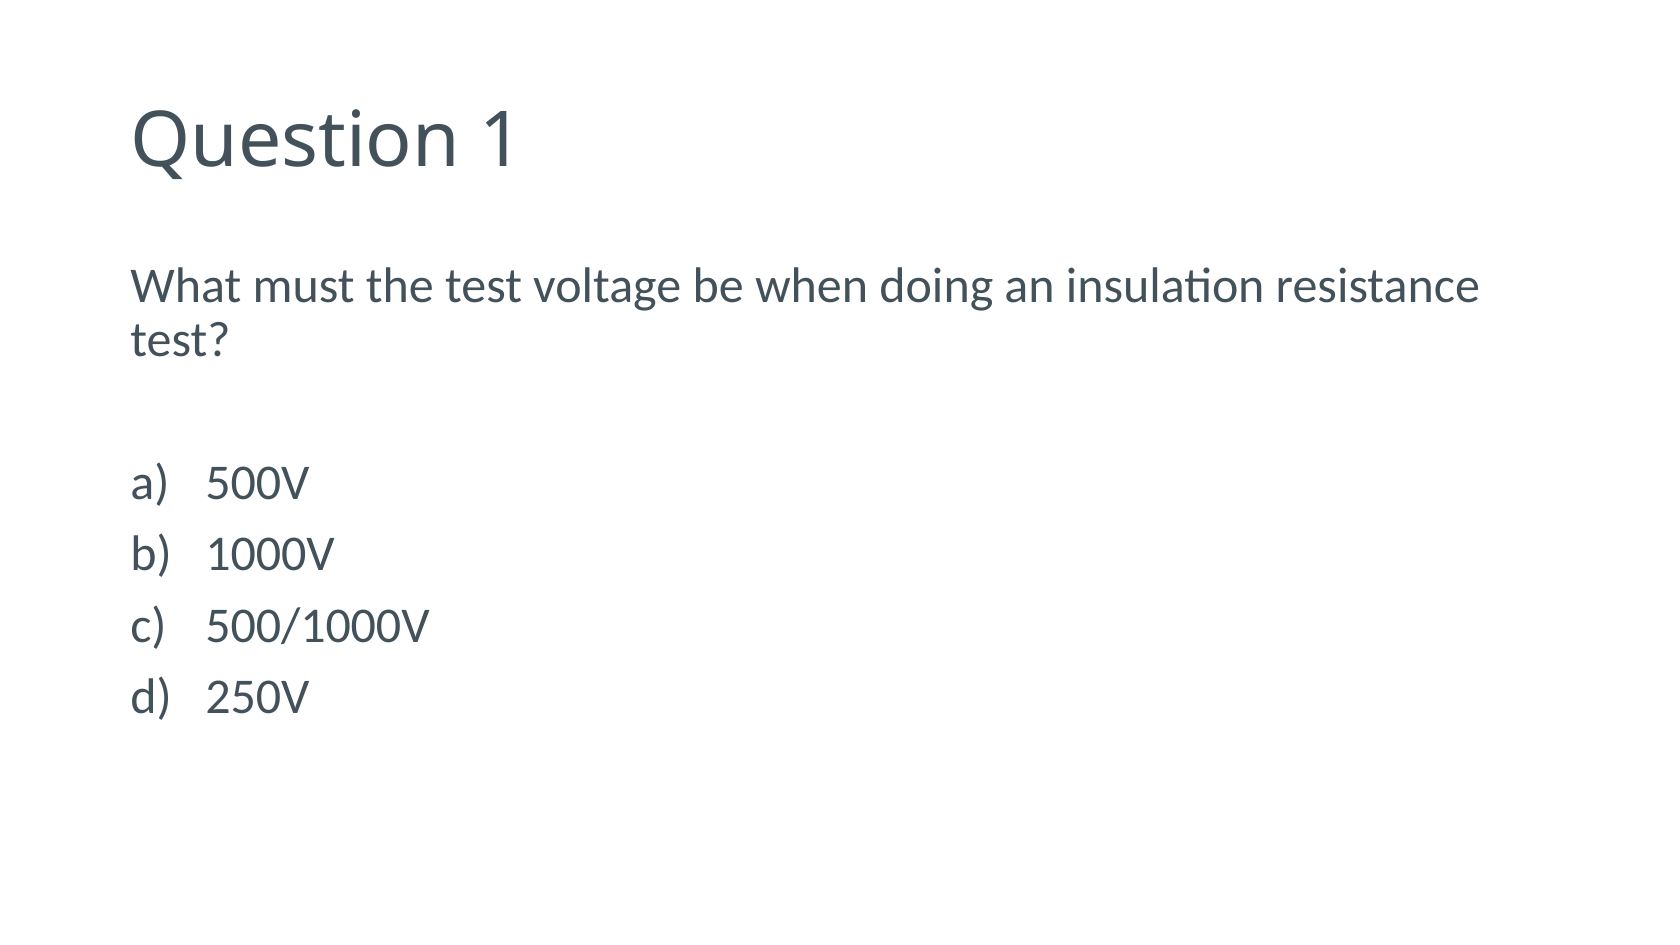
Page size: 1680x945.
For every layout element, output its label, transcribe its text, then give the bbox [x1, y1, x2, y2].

list What must the test voltage be when doing an insulation resistance test? 500V 1000V 500/1000V 250V [115, 251, 1565, 851]
title Question 1 [115, 50, 1565, 233]
